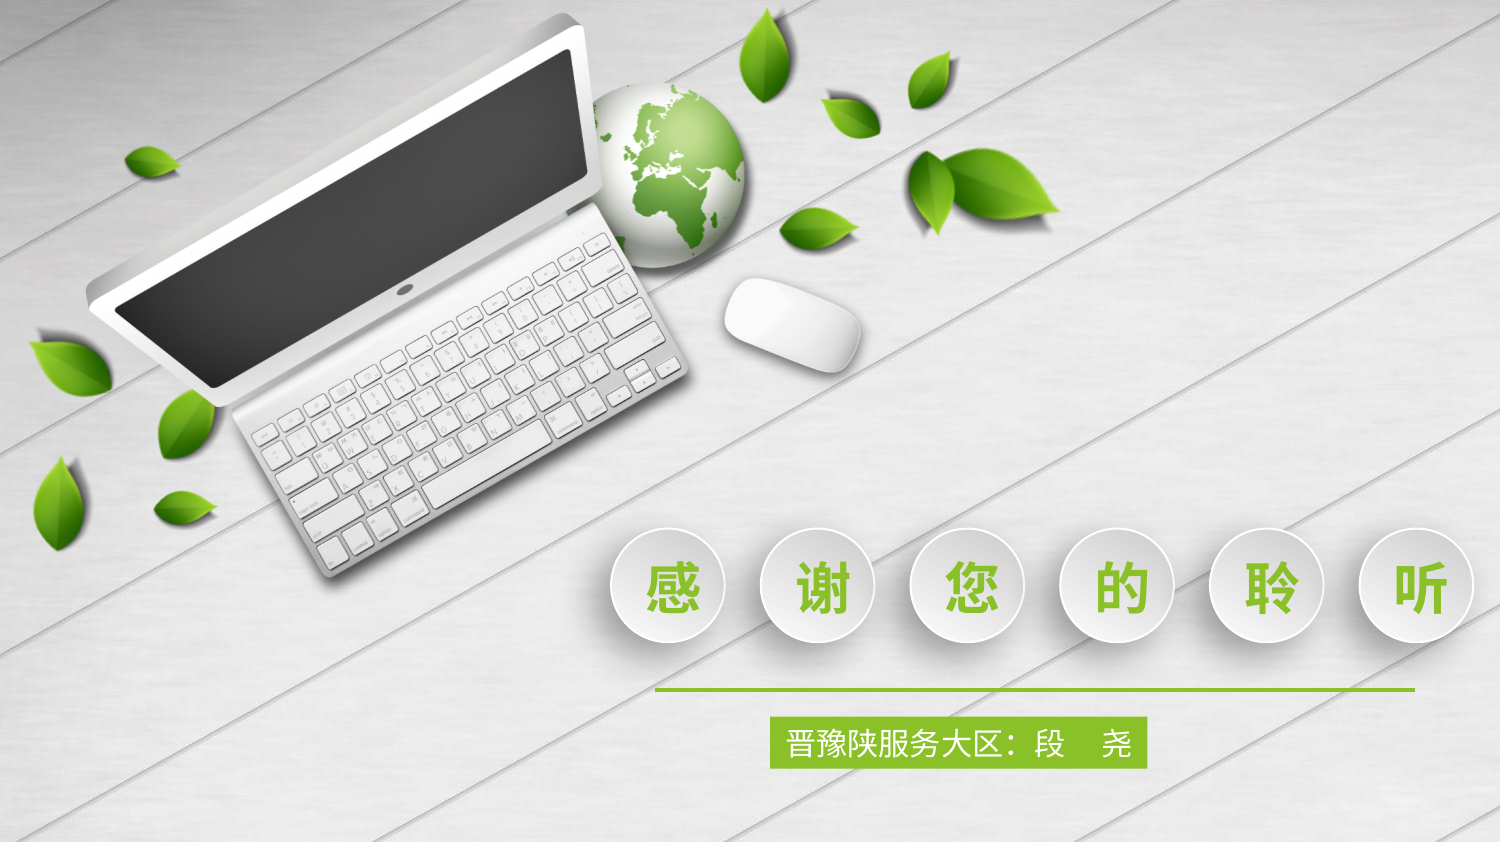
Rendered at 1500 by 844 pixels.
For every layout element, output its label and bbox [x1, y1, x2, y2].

text_box [910, 528, 1025, 643]
text_box [611, 604, 725, 643]
text_box [760, 604, 875, 643]
text_box [1209, 528, 1324, 643]
text_box [1359, 528, 1474, 643]
text_box [1060, 528, 1174, 643]
picture [0, 0, 1500, 842]
